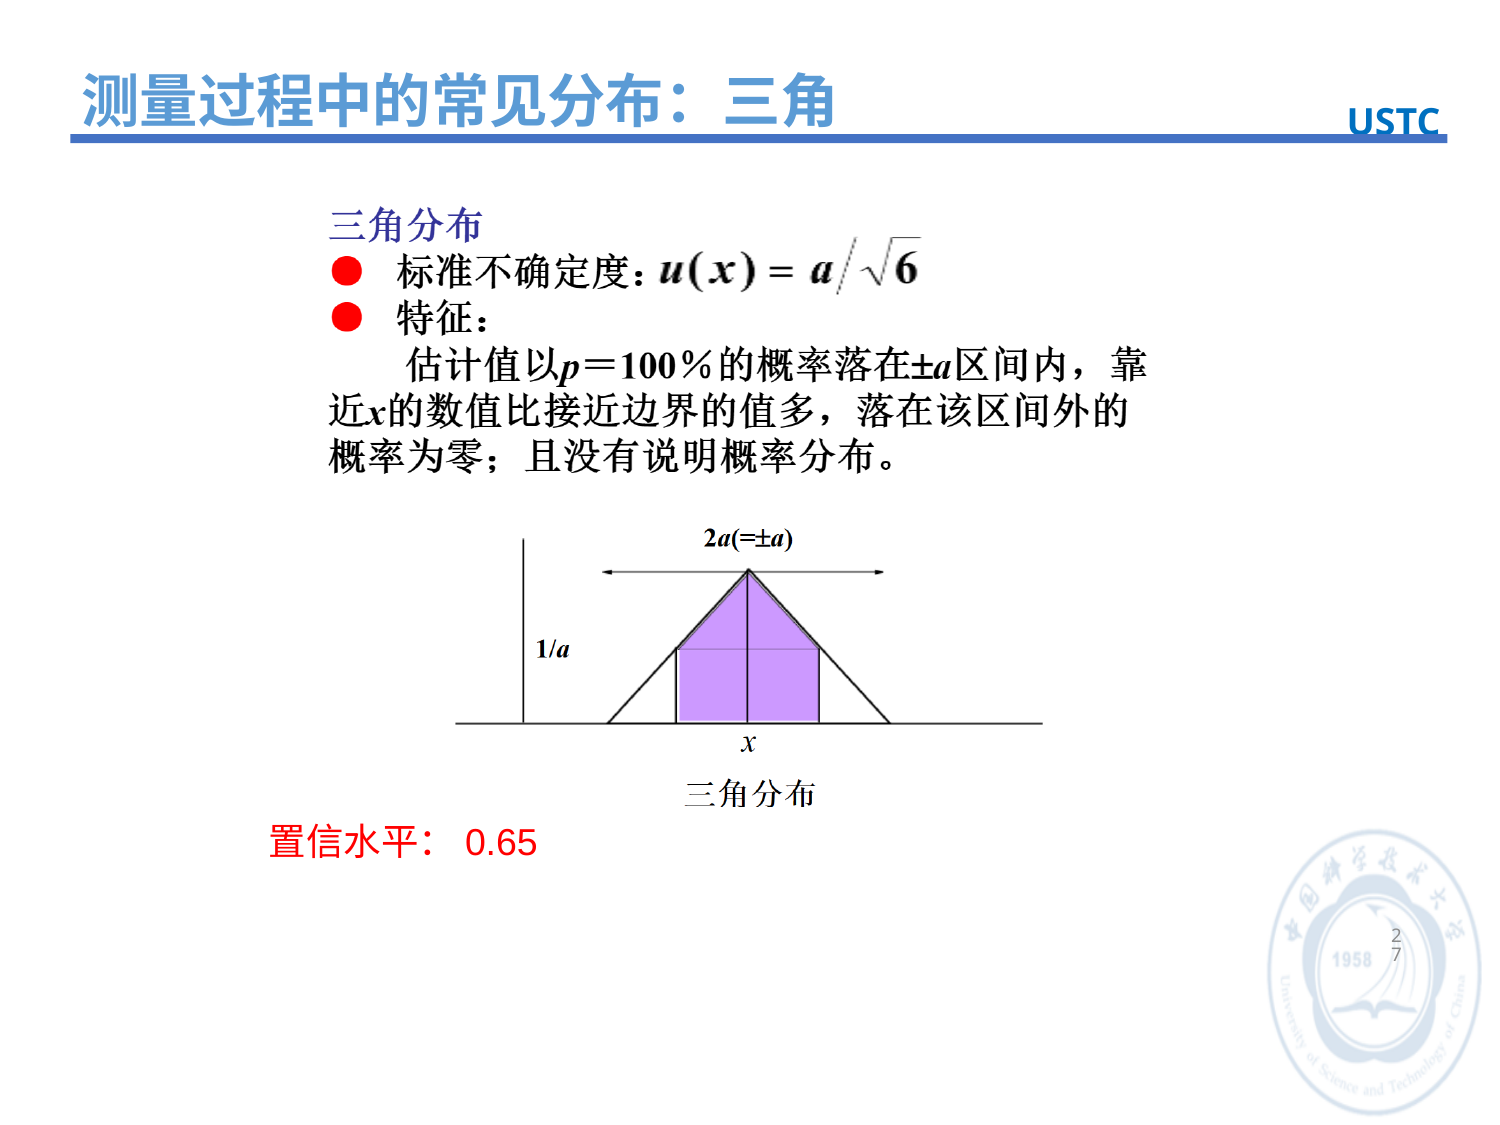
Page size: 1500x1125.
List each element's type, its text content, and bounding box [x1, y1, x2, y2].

slide_number 27 [1376, 917, 1424, 956]
picture [261, 147, 1153, 807]
text_box 测量过程中的常见分布：三角 [66, 56, 854, 141]
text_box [70, 92, 1500, 150]
picture [1262, 826, 1490, 1125]
text_box 置信水平：0.65 [253, 810, 643, 871]
